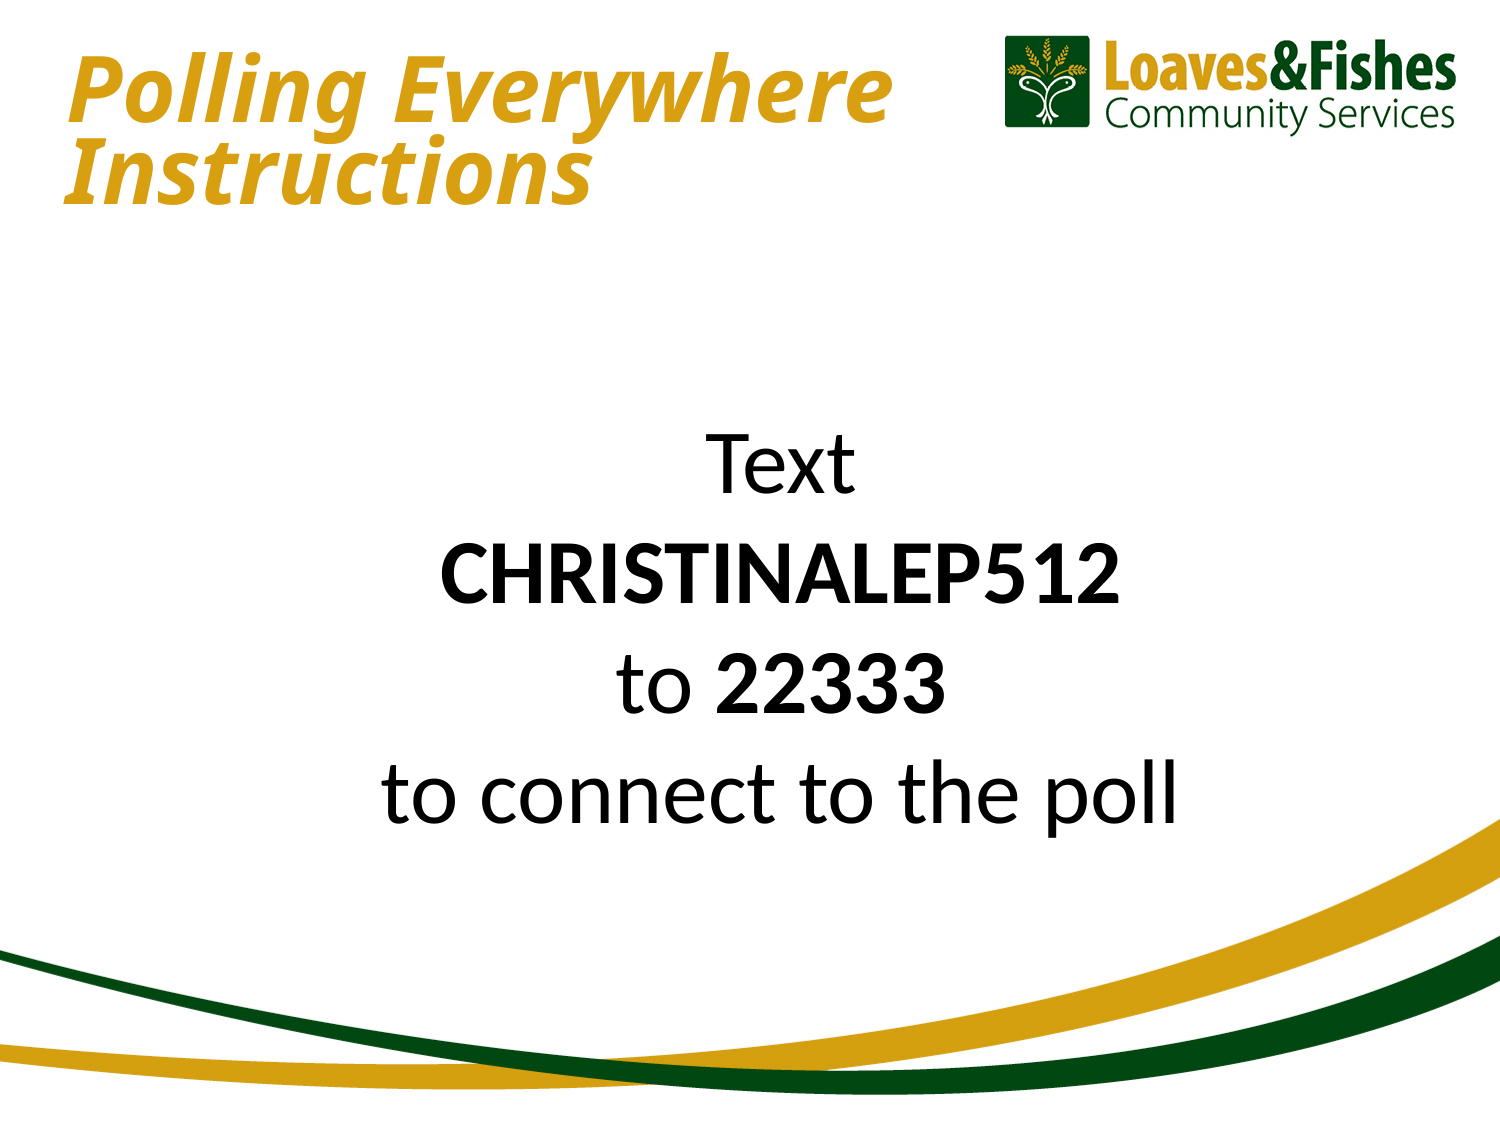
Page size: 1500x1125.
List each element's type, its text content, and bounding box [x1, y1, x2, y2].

picture [0, 0, 1500, 1125]
list [262, 328, 1305, 724]
title Polling Everywhere Instructions [66, 59, 938, 278]
text_box Text CHRISTINALEP512 to 22333 to connect to the poll [356, 394, 1207, 850]
